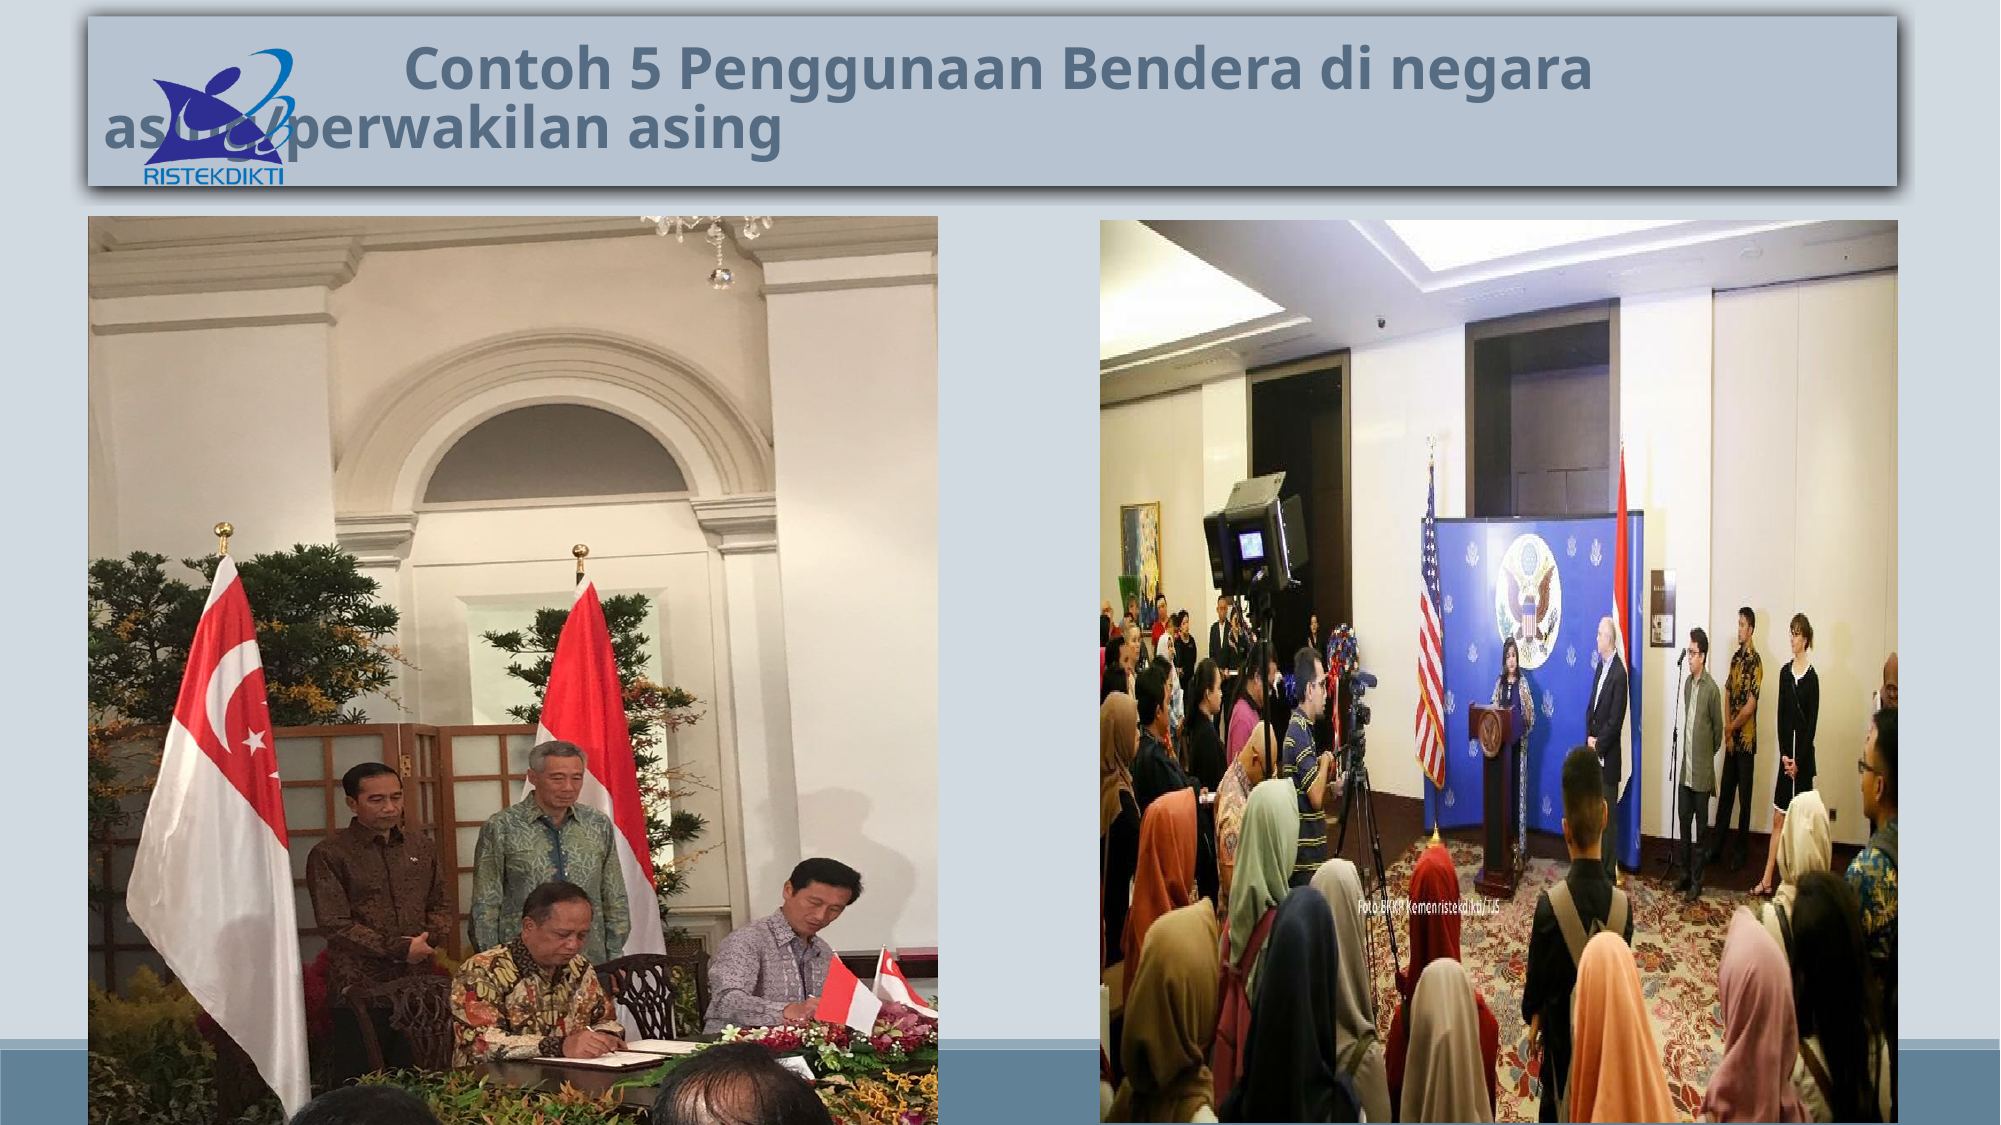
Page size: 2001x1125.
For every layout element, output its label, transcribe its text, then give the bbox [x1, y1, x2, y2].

picture [140, 46, 298, 187]
picture [1099, 219, 1898, 1124]
picture [87, 215, 938, 1125]
text_box Contoh 5 Penggunaan Bendera di negara asing/perwakilan asing [86, 14, 1899, 188]
